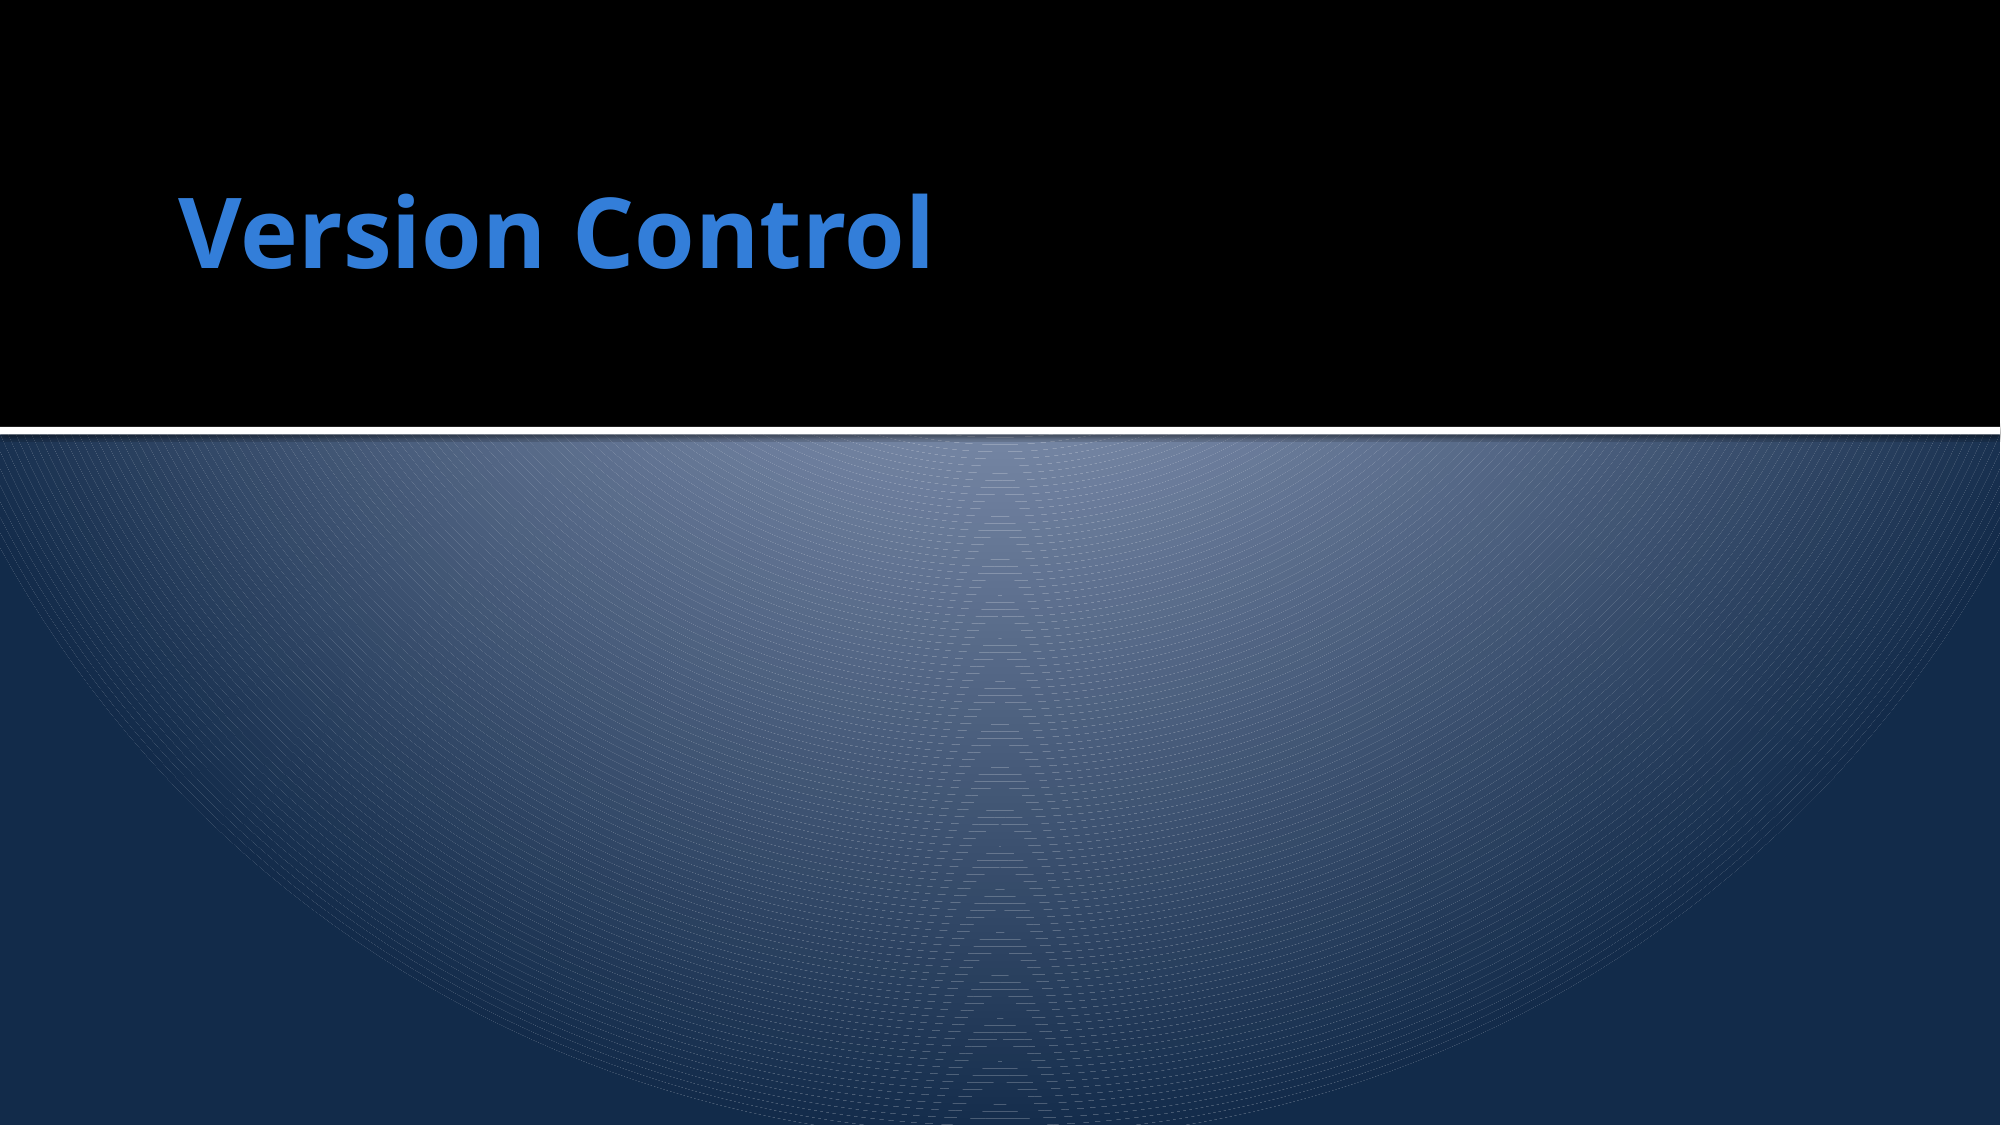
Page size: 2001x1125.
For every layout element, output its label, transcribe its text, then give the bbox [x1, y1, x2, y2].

title Version Control [163, 19, 1917, 288]
